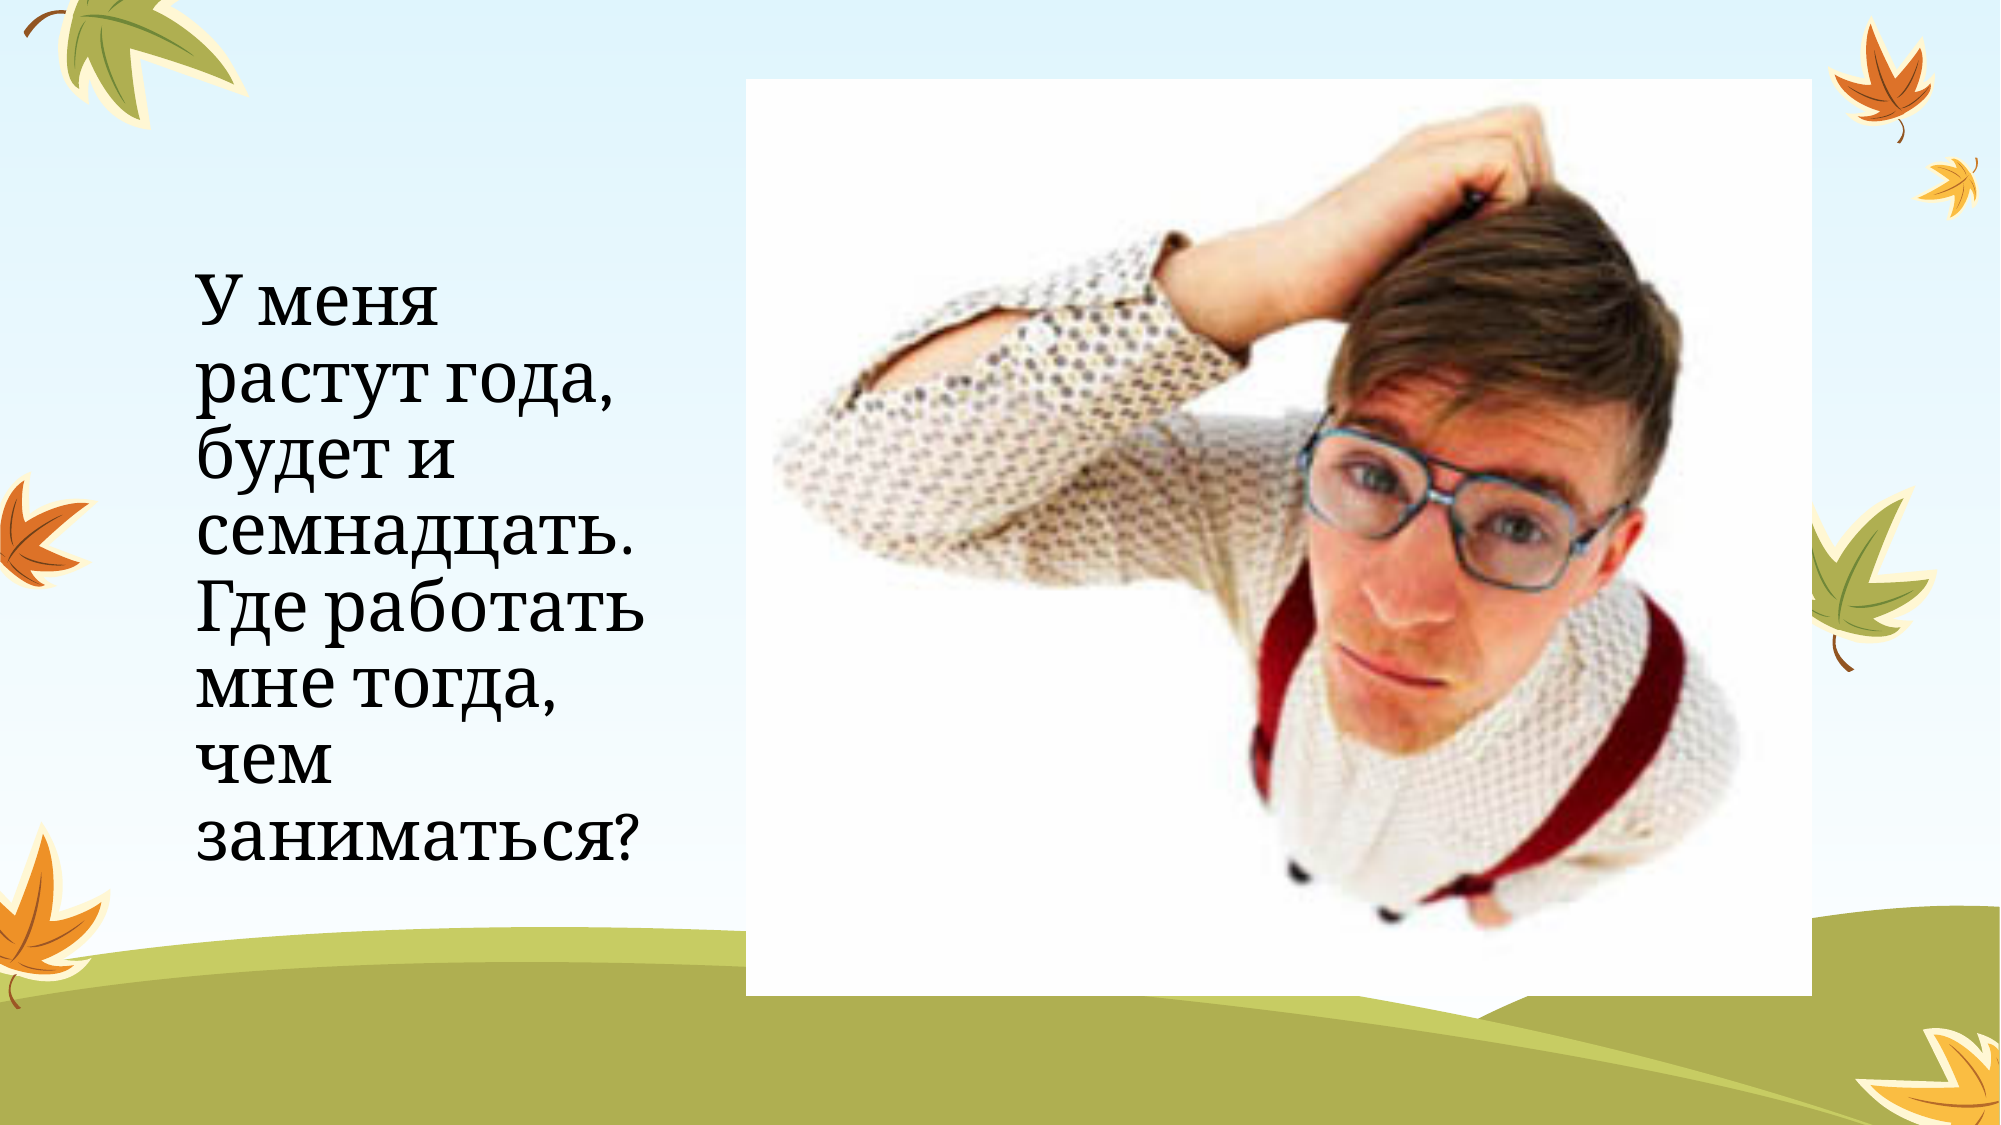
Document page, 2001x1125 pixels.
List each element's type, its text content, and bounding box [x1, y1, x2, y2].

picture [746, 79, 1812, 996]
title У меня растут года, будет и семнадцать. Где работать мне тогда, чем заниматься? [180, 173, 690, 968]
